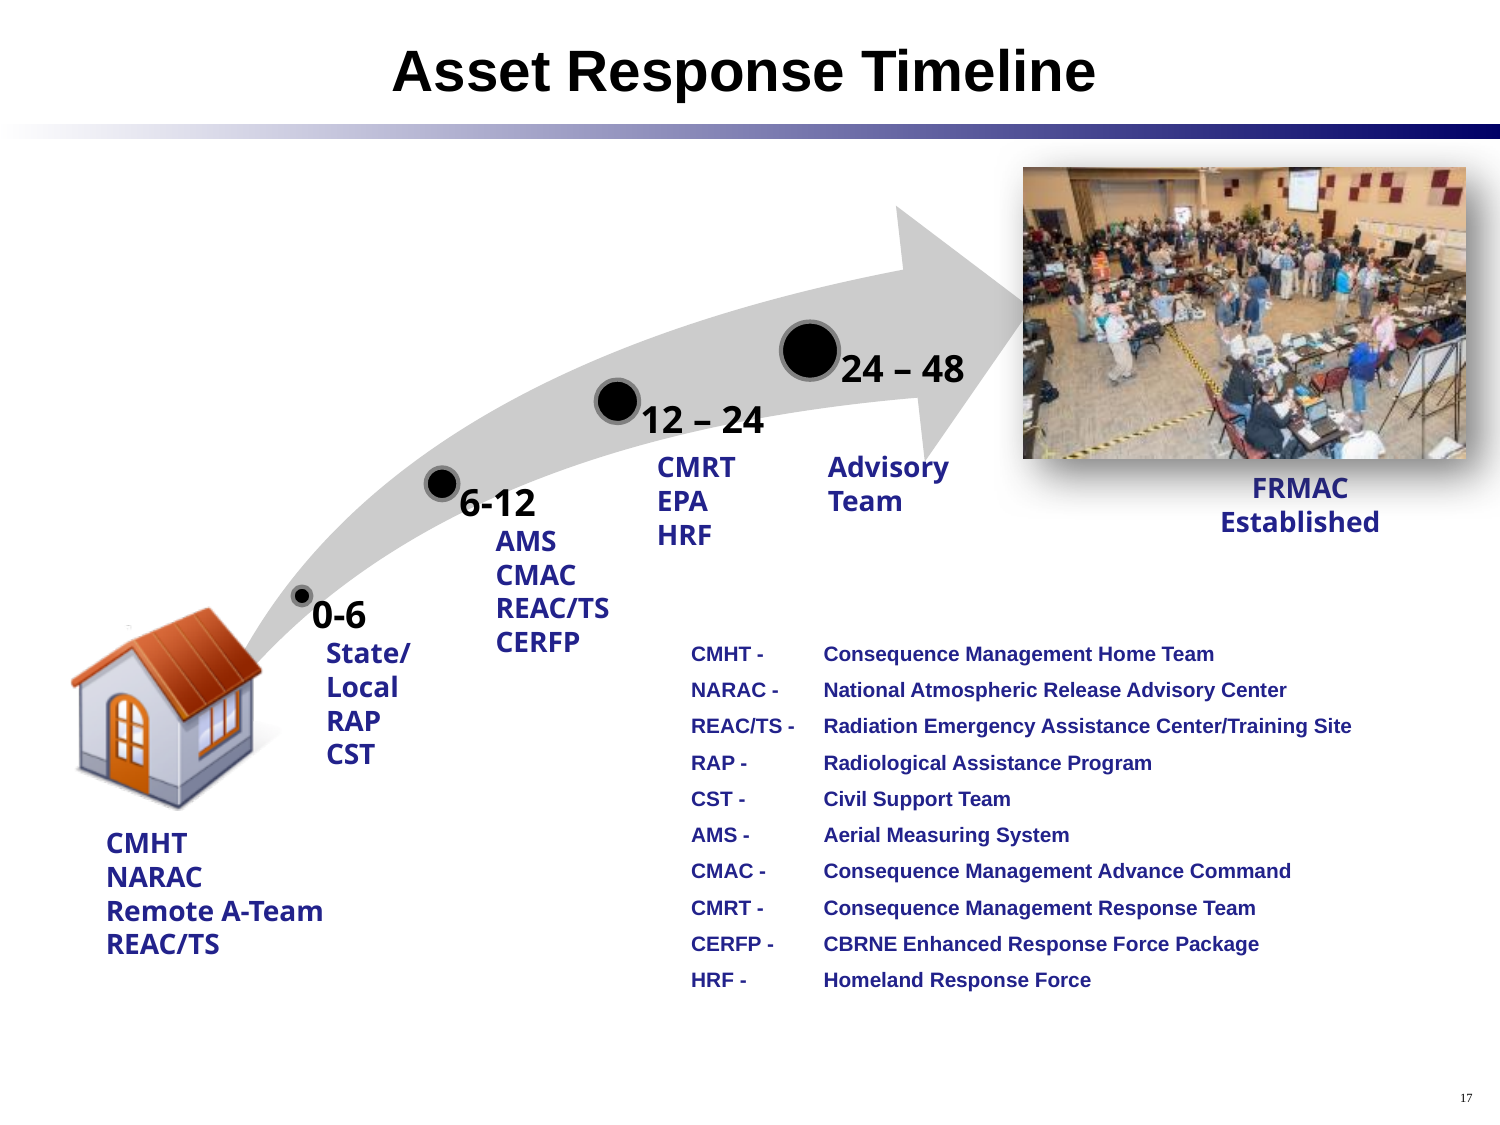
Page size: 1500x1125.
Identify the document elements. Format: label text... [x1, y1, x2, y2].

text_box FRMAC Established [1197, 508, 1404, 546]
text_box CMHT NARAC Remote A-Team REAC/TS [91, 818, 420, 968]
table_cell CMAC - [680, 854, 812, 891]
table_cell HRF - [680, 963, 812, 1000]
table_cell Consequence Management Advance Command [812, 854, 1408, 891]
table_cell AMS - [680, 818, 812, 854]
table_cell Radiation Emergency Assistance Center/Training Site [1036, 709, 1408, 746]
table_header Consequence Management Home Team [1036, 637, 1408, 673]
table_cell CST - [680, 785, 812, 818]
table_cell Civil Support Team [812, 782, 1408, 818]
table_cell Aerial Measuring System [812, 818, 1408, 854]
table_cell Radiological Assistance Program [1033, 746, 1408, 782]
table_cell National Atmospheric Release Advisory Center [1036, 673, 1408, 709]
table_cell Homeland Response Force [812, 963, 1408, 1000]
picture [1023, 167, 1467, 459]
table_cell CERFP - [680, 927, 812, 963]
table_cell CBRNE Enhanced Response Force Package [812, 927, 1408, 963]
title Asset Response Timeline [201, 18, 1288, 120]
table_cell CMRT - [680, 891, 812, 927]
picture [70, 599, 282, 812]
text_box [211, 148, 1032, 776]
table_cell Consequence Management Response Team [812, 891, 1408, 927]
